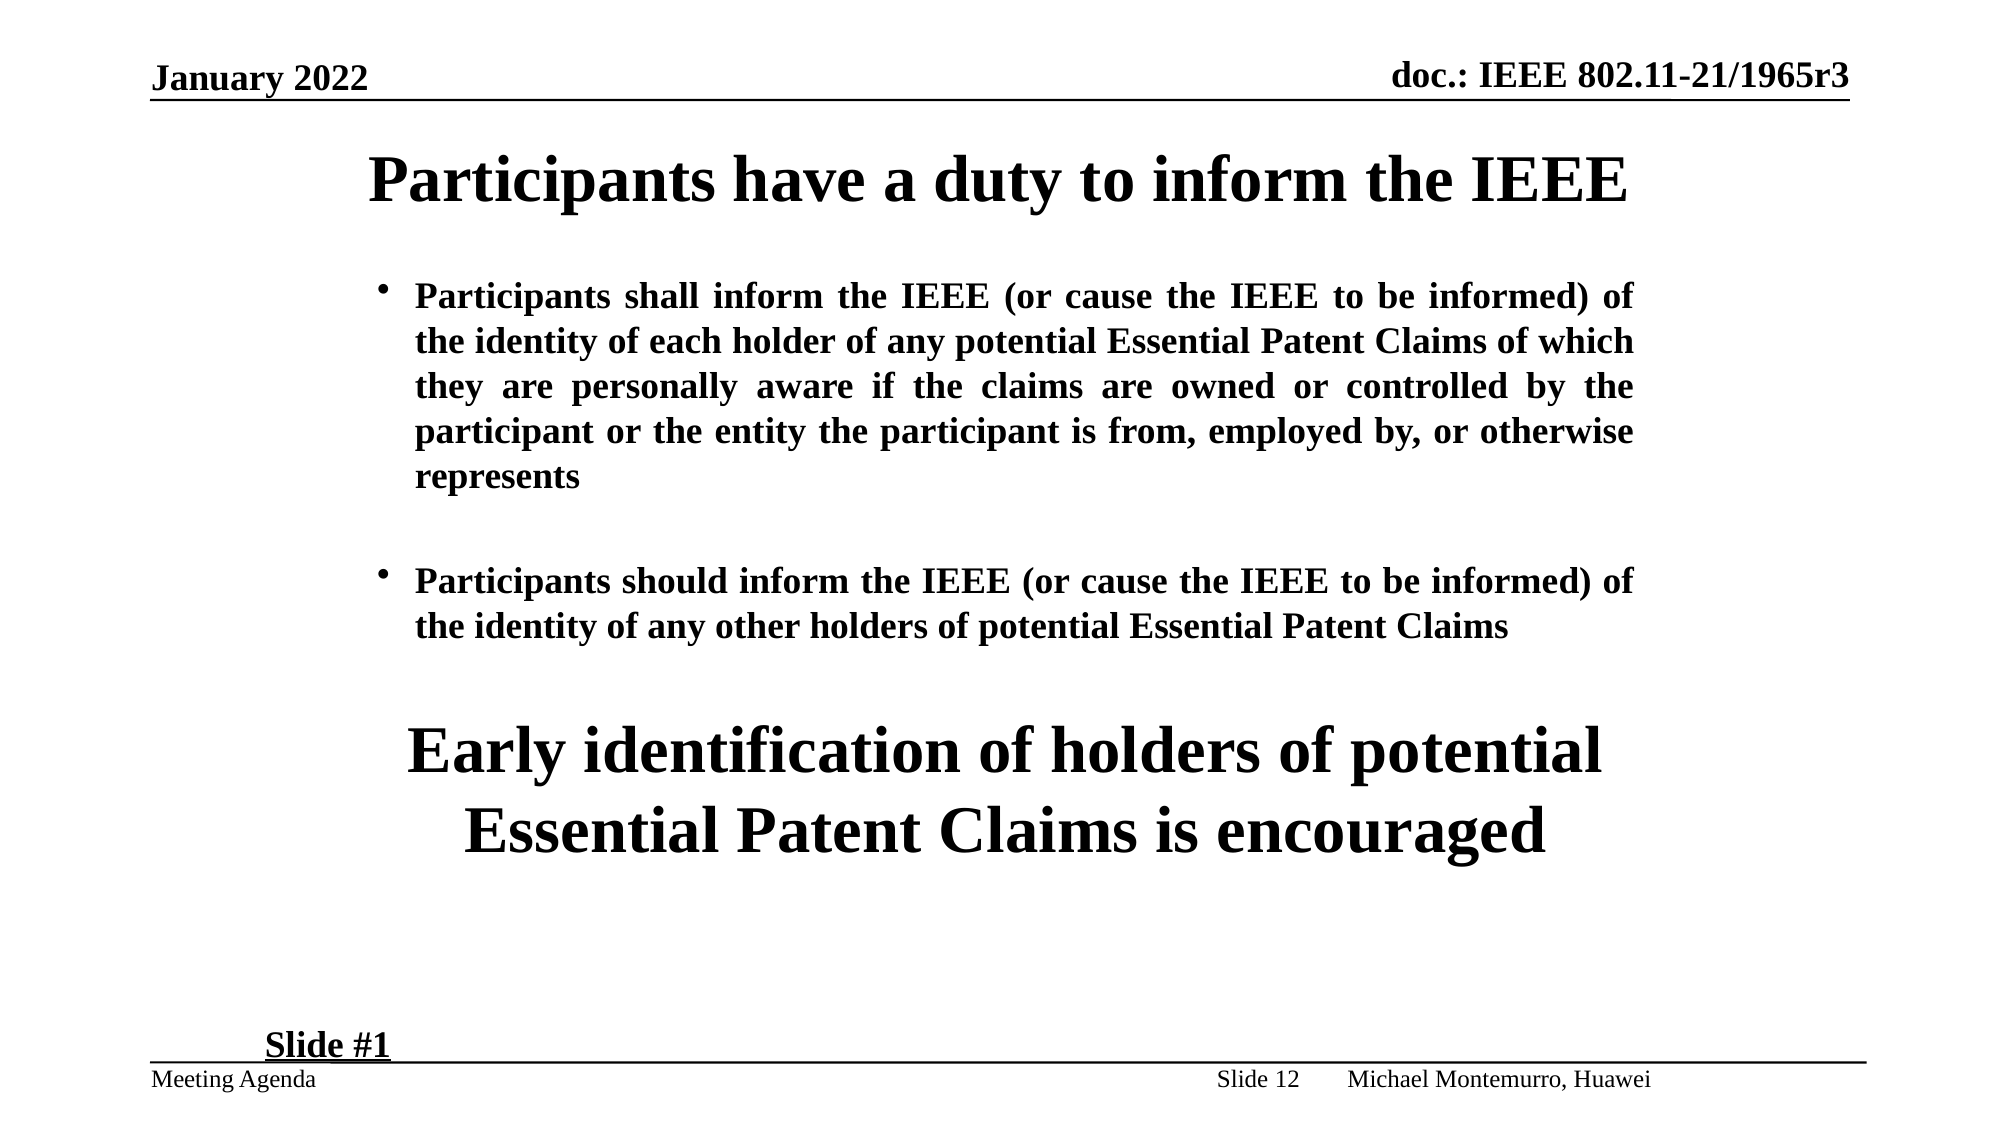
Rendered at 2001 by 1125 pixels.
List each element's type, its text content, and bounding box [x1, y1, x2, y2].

text_box Slide #1 [250, 1012, 407, 1073]
text_box [337, 37, 1688, 163]
footer Michael Montemurro, Huawei [1249, 1061, 1652, 1093]
text_box Participants have a duty to inform the IEEE [350, 87, 1650, 263]
text_box Participants shall inform the IEEE (or cause the IEEE to be informed) of the identity of each holder of any potential Essential Patent Claims of which they are personally aware if the claims are owned or controlled by the participant or the entity the participant is from, employed by, or otherwise represents Participants should inform the IEEE (or cause the IEEE to be informed) of the identity of any other holders of potential Essential Patent Claims Early identification of holders of potential Essential Patent Claims is encouraged [362, 263, 1650, 1100]
